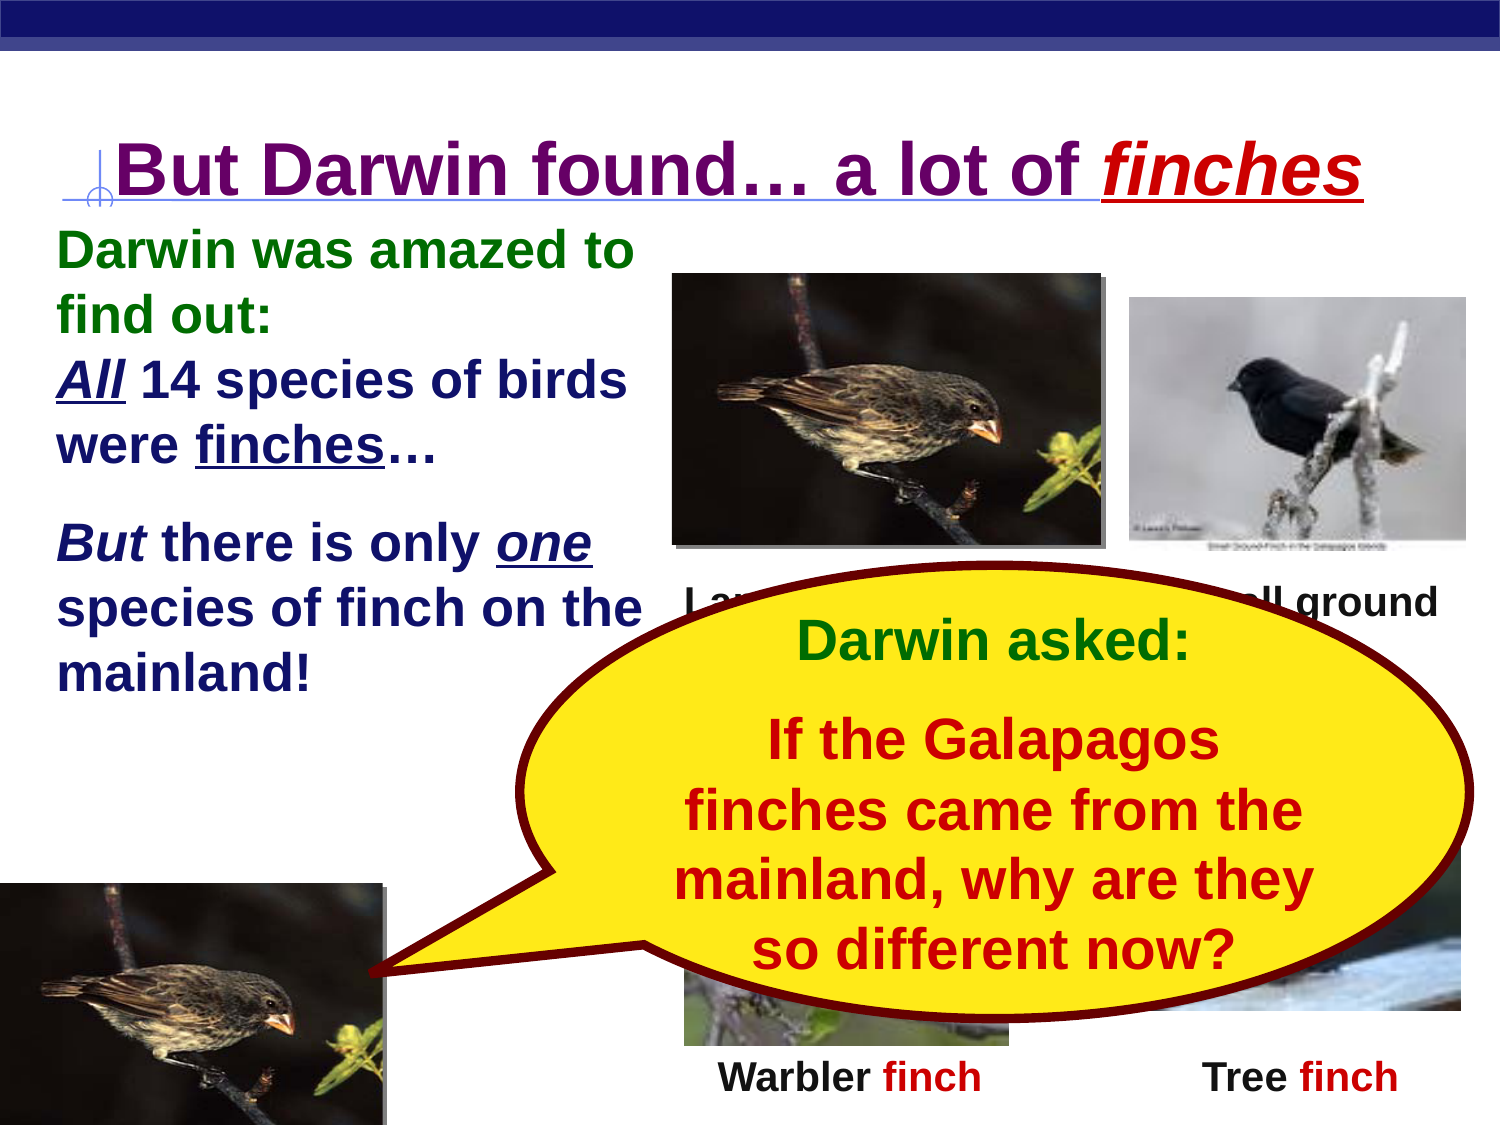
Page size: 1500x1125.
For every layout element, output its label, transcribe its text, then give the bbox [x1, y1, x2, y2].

picture [0, 883, 383, 1125]
title But Darwin found… a lot of finches [99, 112, 1500, 238]
picture [1129, 297, 1466, 552]
text_box Darwin asked: If the Galapagos finches came from the mainland, why are they so different now? [387, 637, 647, 973]
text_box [652, 207, 1500, 1125]
picture [1106, 770, 1461, 1011]
picture [671, 273, 1102, 545]
text_box But there is only one species of finch on the mainland! [41, 480, 647, 712]
list Darwin was amazed to find out: All 14 species of birds were finches… [41, 206, 647, 480]
picture [684, 722, 1009, 1046]
